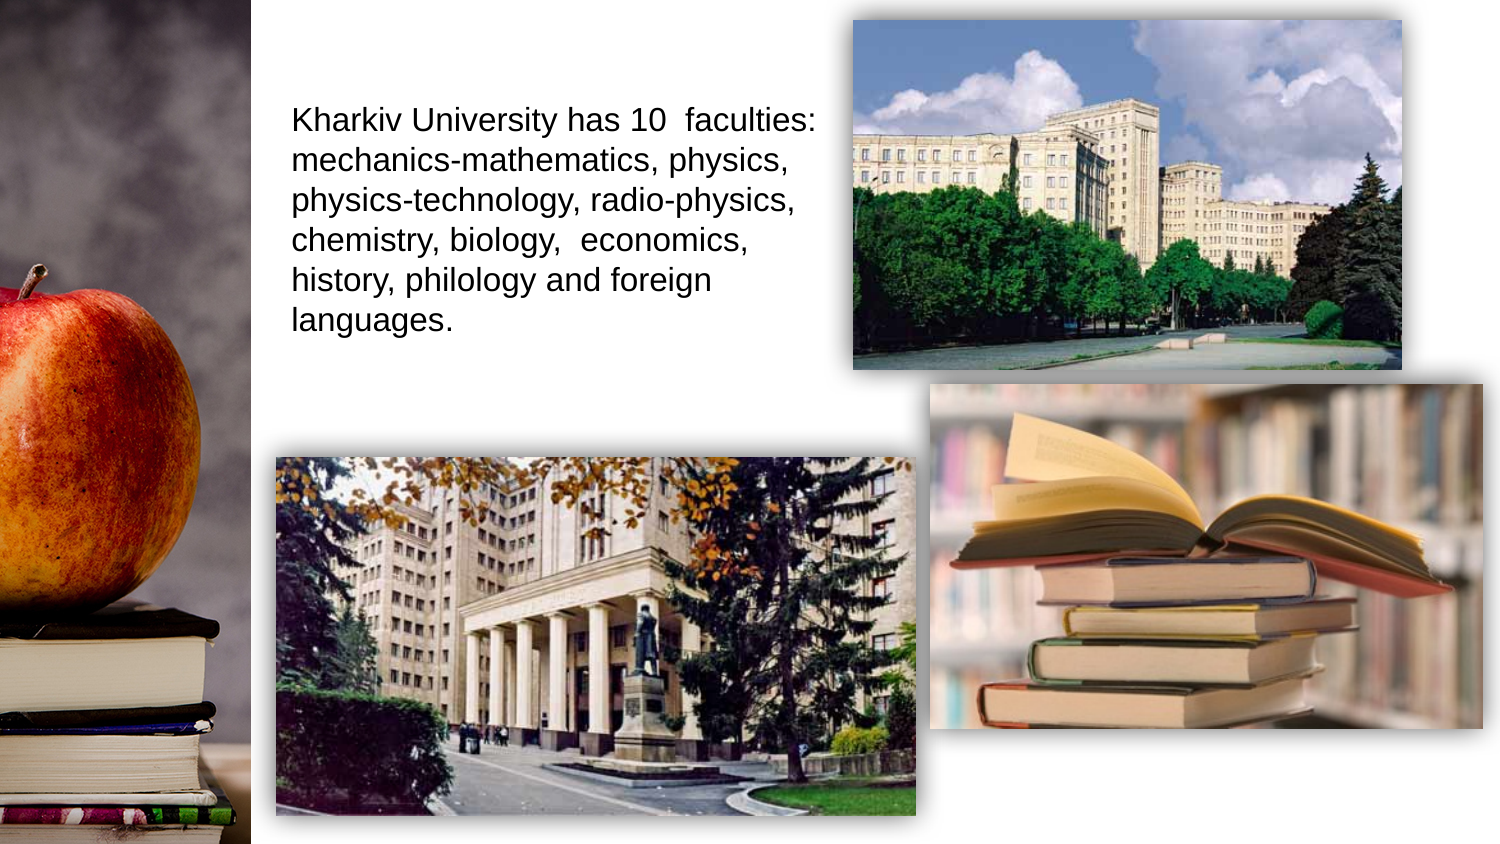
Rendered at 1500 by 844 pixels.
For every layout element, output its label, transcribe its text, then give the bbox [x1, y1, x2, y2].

picture [0, 0, 1500, 844]
text_box Kharkiv University has 10 faculties: mechanics-mathematics, physics, physics-technology, radio-physics, chemistry, biology, economics, history, philology and foreign languages. [276, 91, 830, 346]
